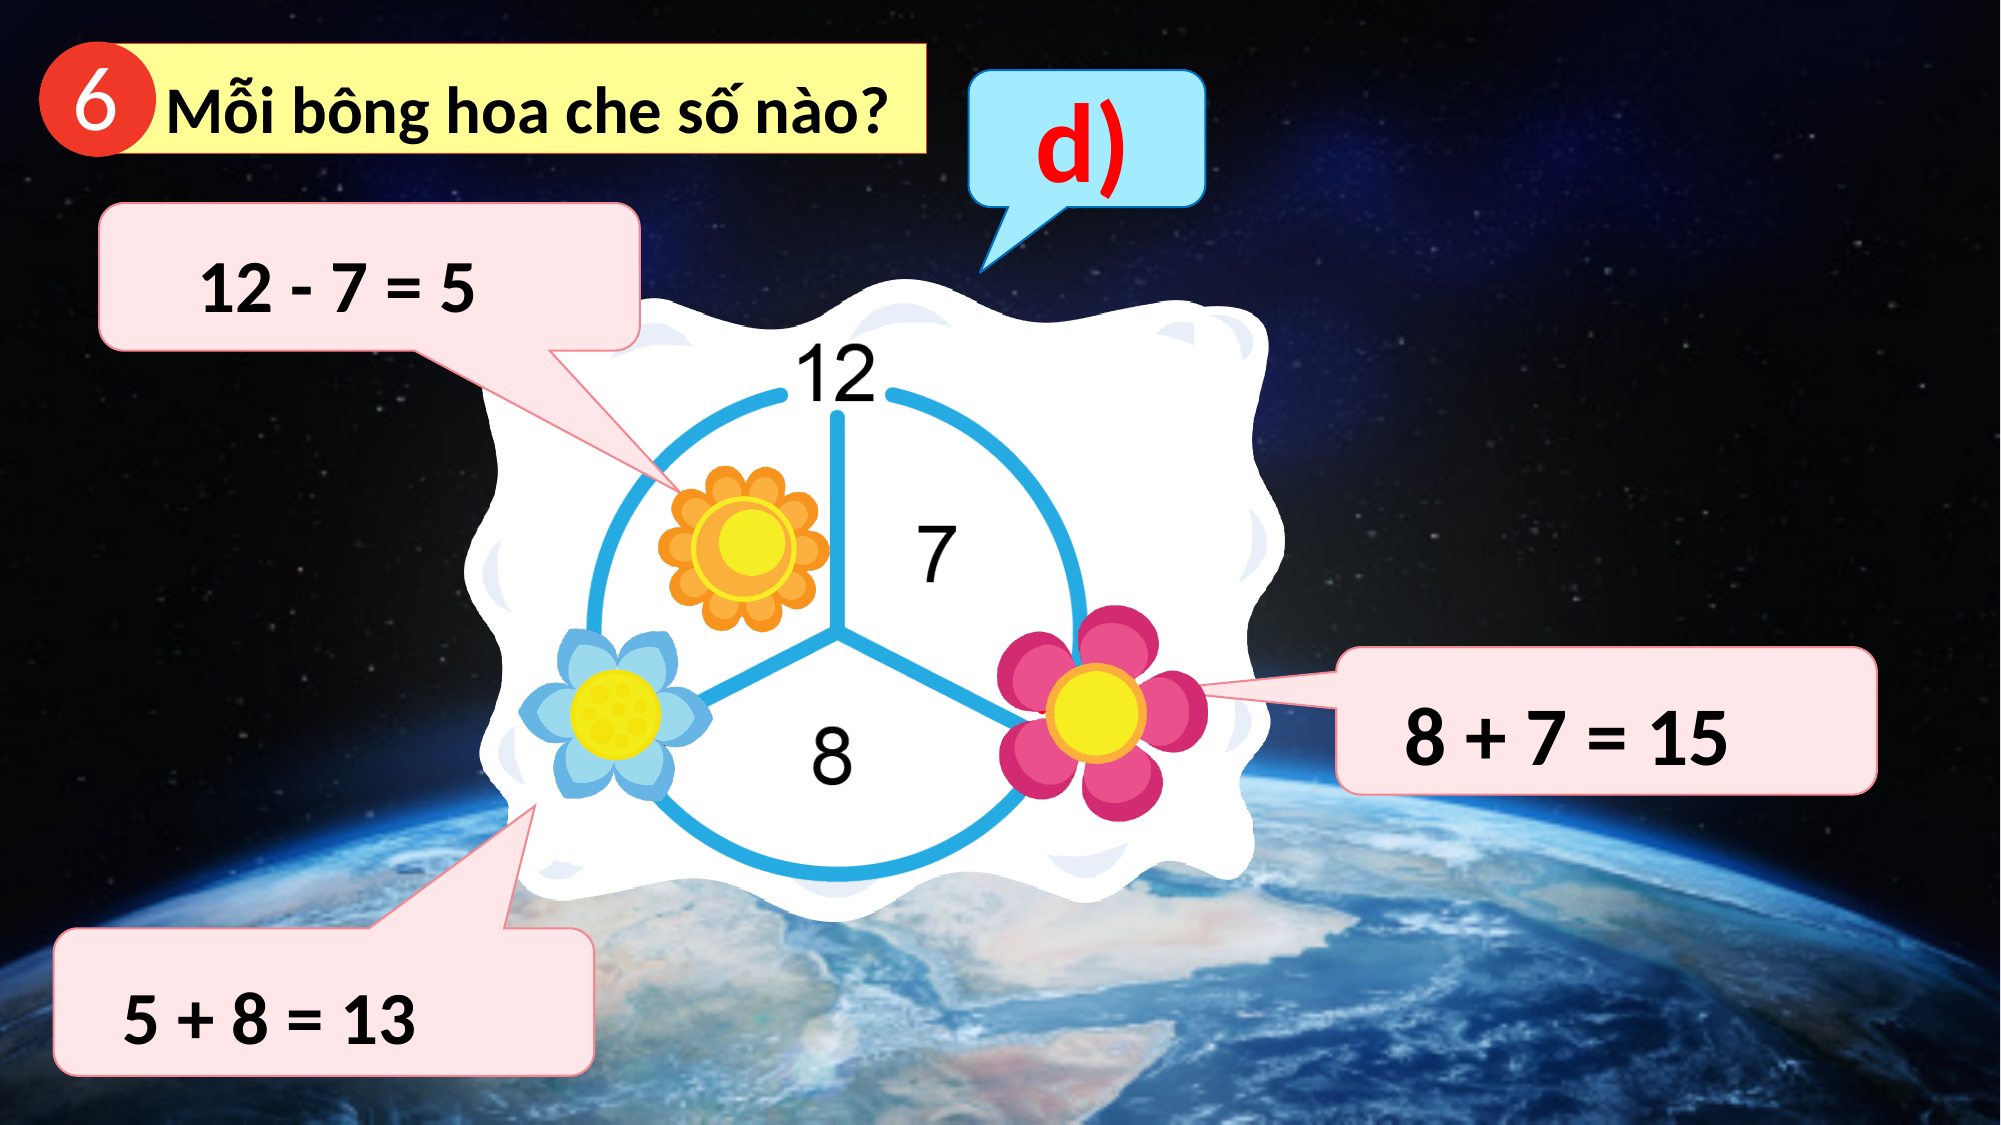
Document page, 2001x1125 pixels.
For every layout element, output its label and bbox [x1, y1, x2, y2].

text_box [53, 928, 595, 1076]
picture [0, 0, 2001, 1125]
text_box [1336, 647, 1877, 795]
text_box [25, 31, 927, 158]
text_box [99, 203, 640, 351]
text_box [968, 49, 1206, 208]
